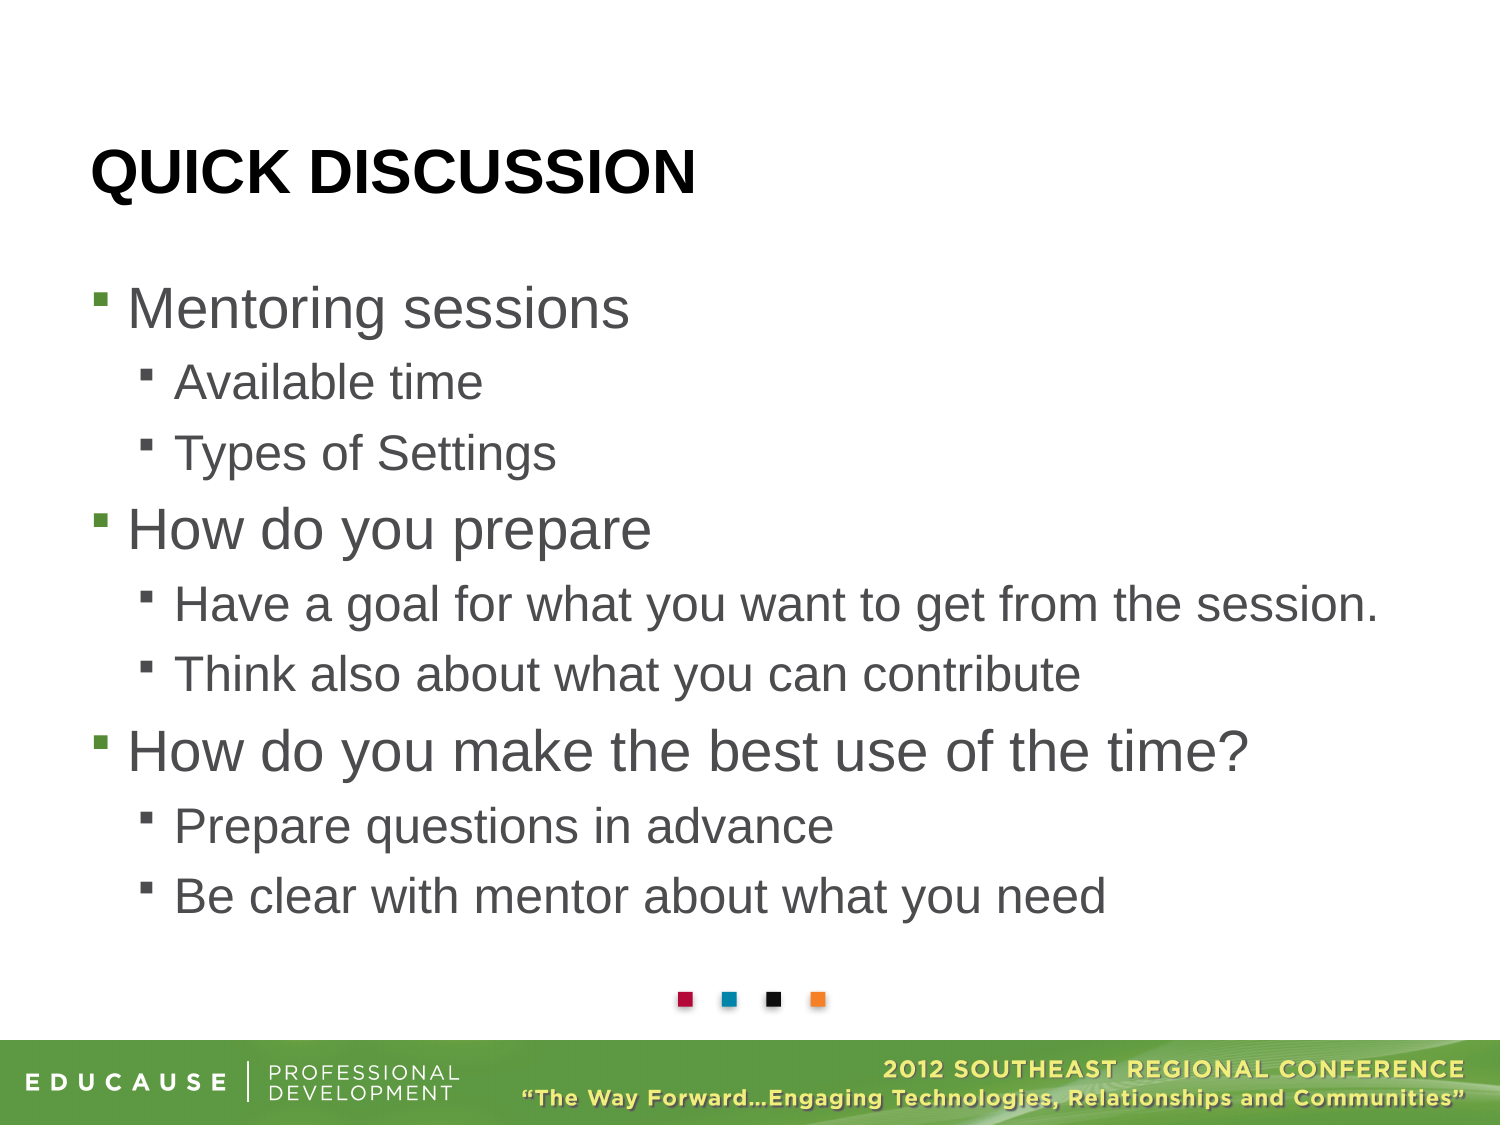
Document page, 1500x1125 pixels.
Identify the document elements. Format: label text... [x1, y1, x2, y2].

picture [0, 1040, 1500, 1125]
list Mentoring sessions Available time Types of Settings How do you prepare Have a goal for what you want to get from the session. Think also about what you can contribute How do you make the best use of the time? Prepare questions in advance Be clear with mentor about what you need [74, 262, 1451, 1006]
title Quick discussion [75, 75, 1450, 262]
